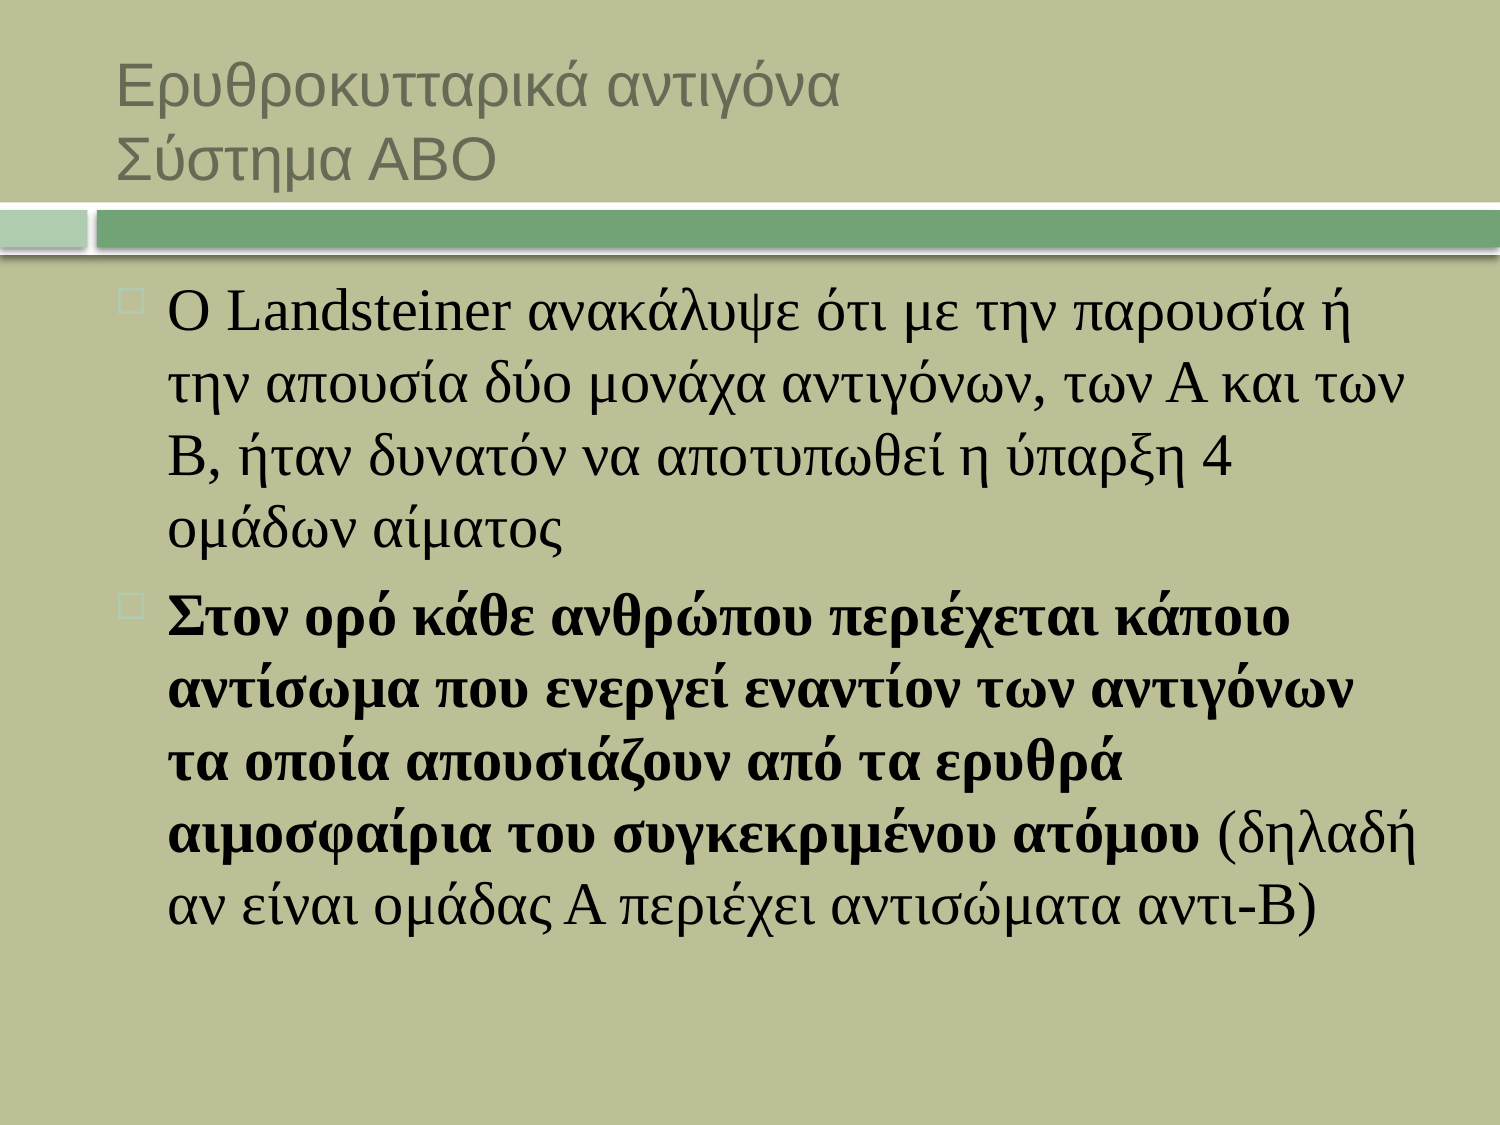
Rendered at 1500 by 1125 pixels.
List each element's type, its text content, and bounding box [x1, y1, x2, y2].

title Ερυθροκυτταρικά αντιγόνα Σύστημα ΑΒΟ [100, 37, 1438, 200]
list Ο Landsteiner ανακάλυψε ότι με την παρουσία ή την απουσία δύο μονάχα αντιγόνων, των Α και των Β, ήταν δυνατόν να αποτυπωθεί η ύπαρξη 4 ομάδων αίματος Στον ορό κάθε ανθρώπου περιέχεται κάποιο αντίσωμα που ενεργεί εναντίον των αντιγόνων τα οποία απουσιάζουν από τα ερυθρά αιμοσφαίρια του συγκεκριμένου ατόμου (δηλαδή αν είναι ομάδας Α περιέχει αντισώματα αντι-Β) [100, 262, 1438, 1000]
